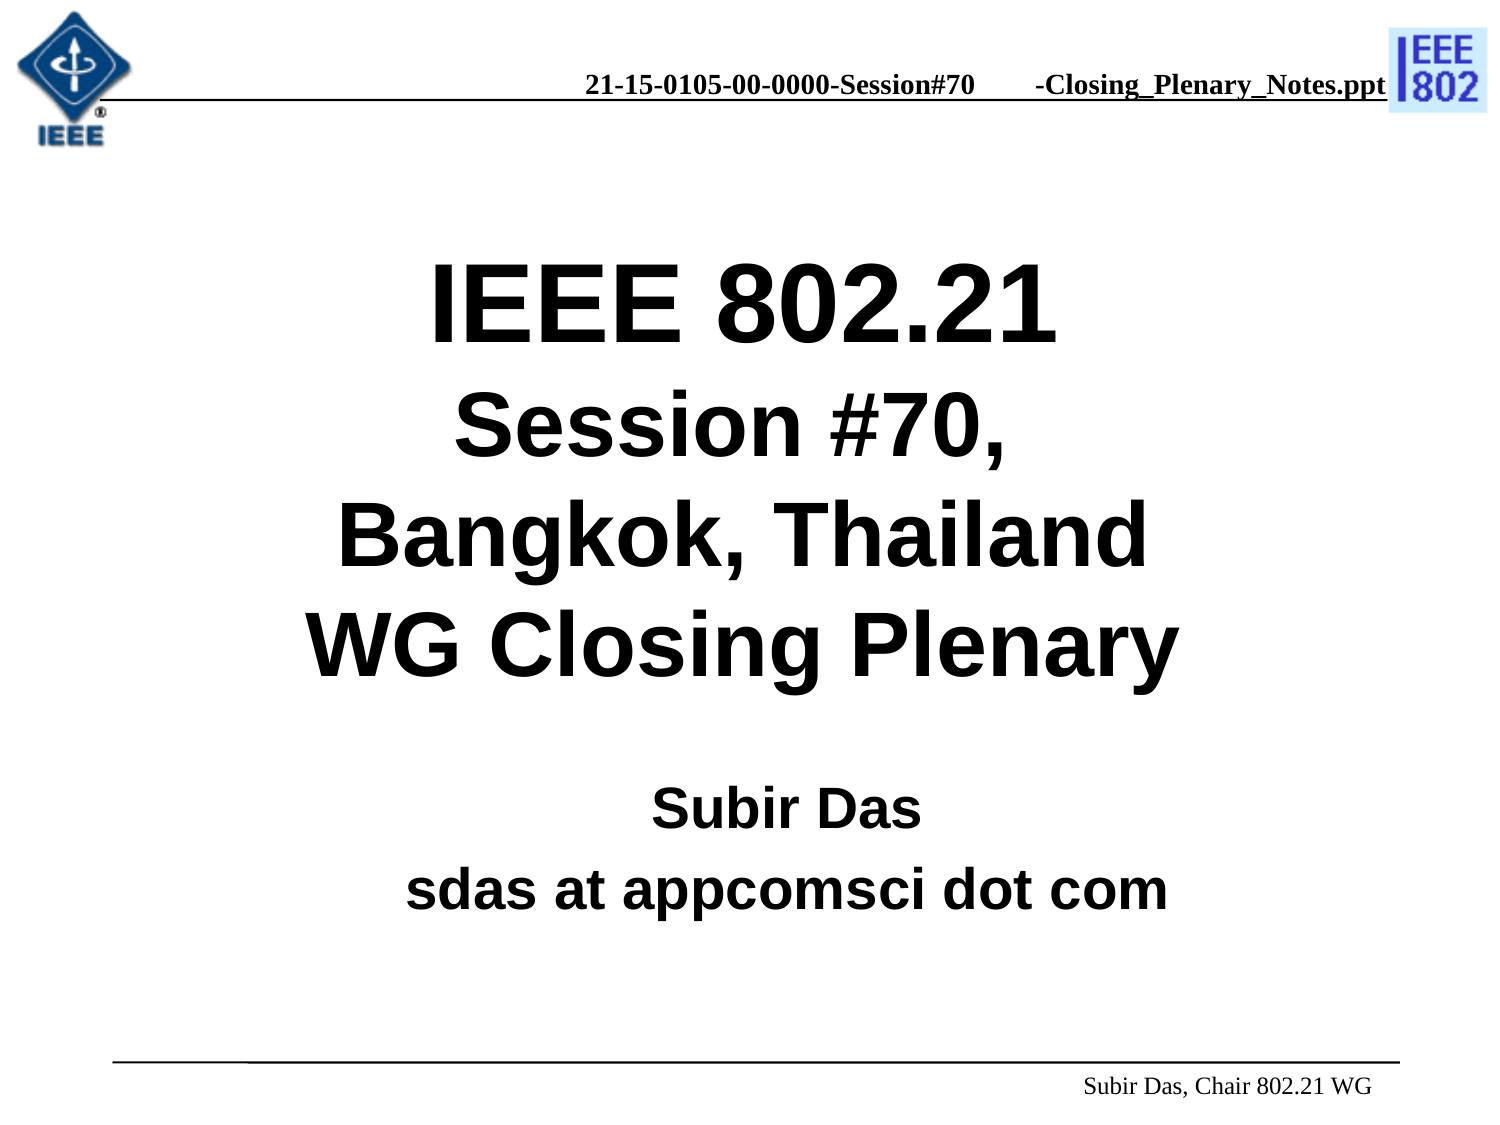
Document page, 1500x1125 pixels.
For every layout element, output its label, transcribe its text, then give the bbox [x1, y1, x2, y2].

picture [12, 9, 137, 150]
subtitle Subir Das sdas at appcomsci dot com [224, 762, 1351, 938]
picture [1374, 9, 1499, 138]
text_box Subir Das, Chair 802.21 WG [1037, 1062, 1413, 1125]
text_box IEEE 802.21 Session #70, Bangkok, Thailand WG Closing Plenary [99, 174, 1388, 750]
